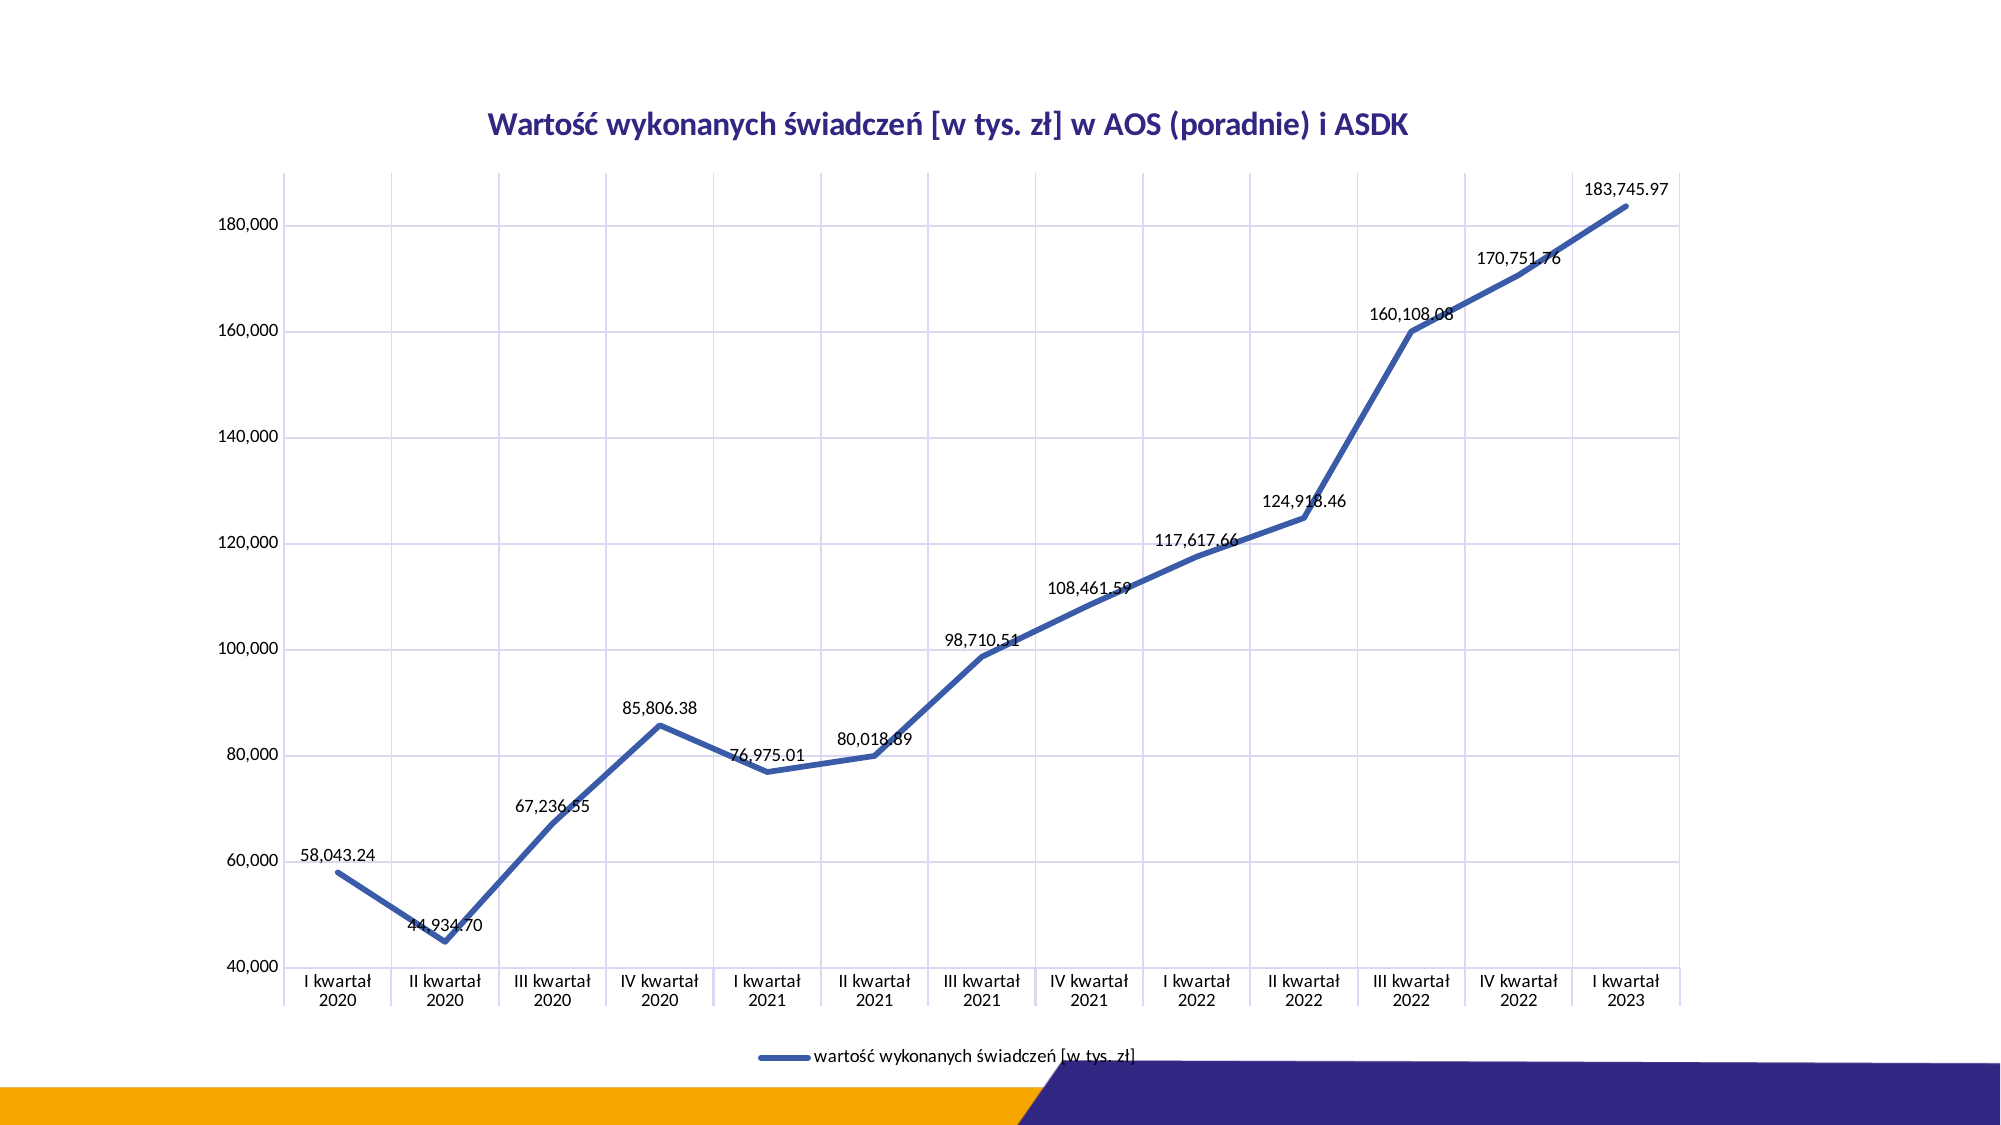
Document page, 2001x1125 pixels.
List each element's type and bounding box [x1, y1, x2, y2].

title [71, 59, 1797, 278]
chart [186, 72, 1711, 1074]
picture [0, 1060, 2001, 1125]
